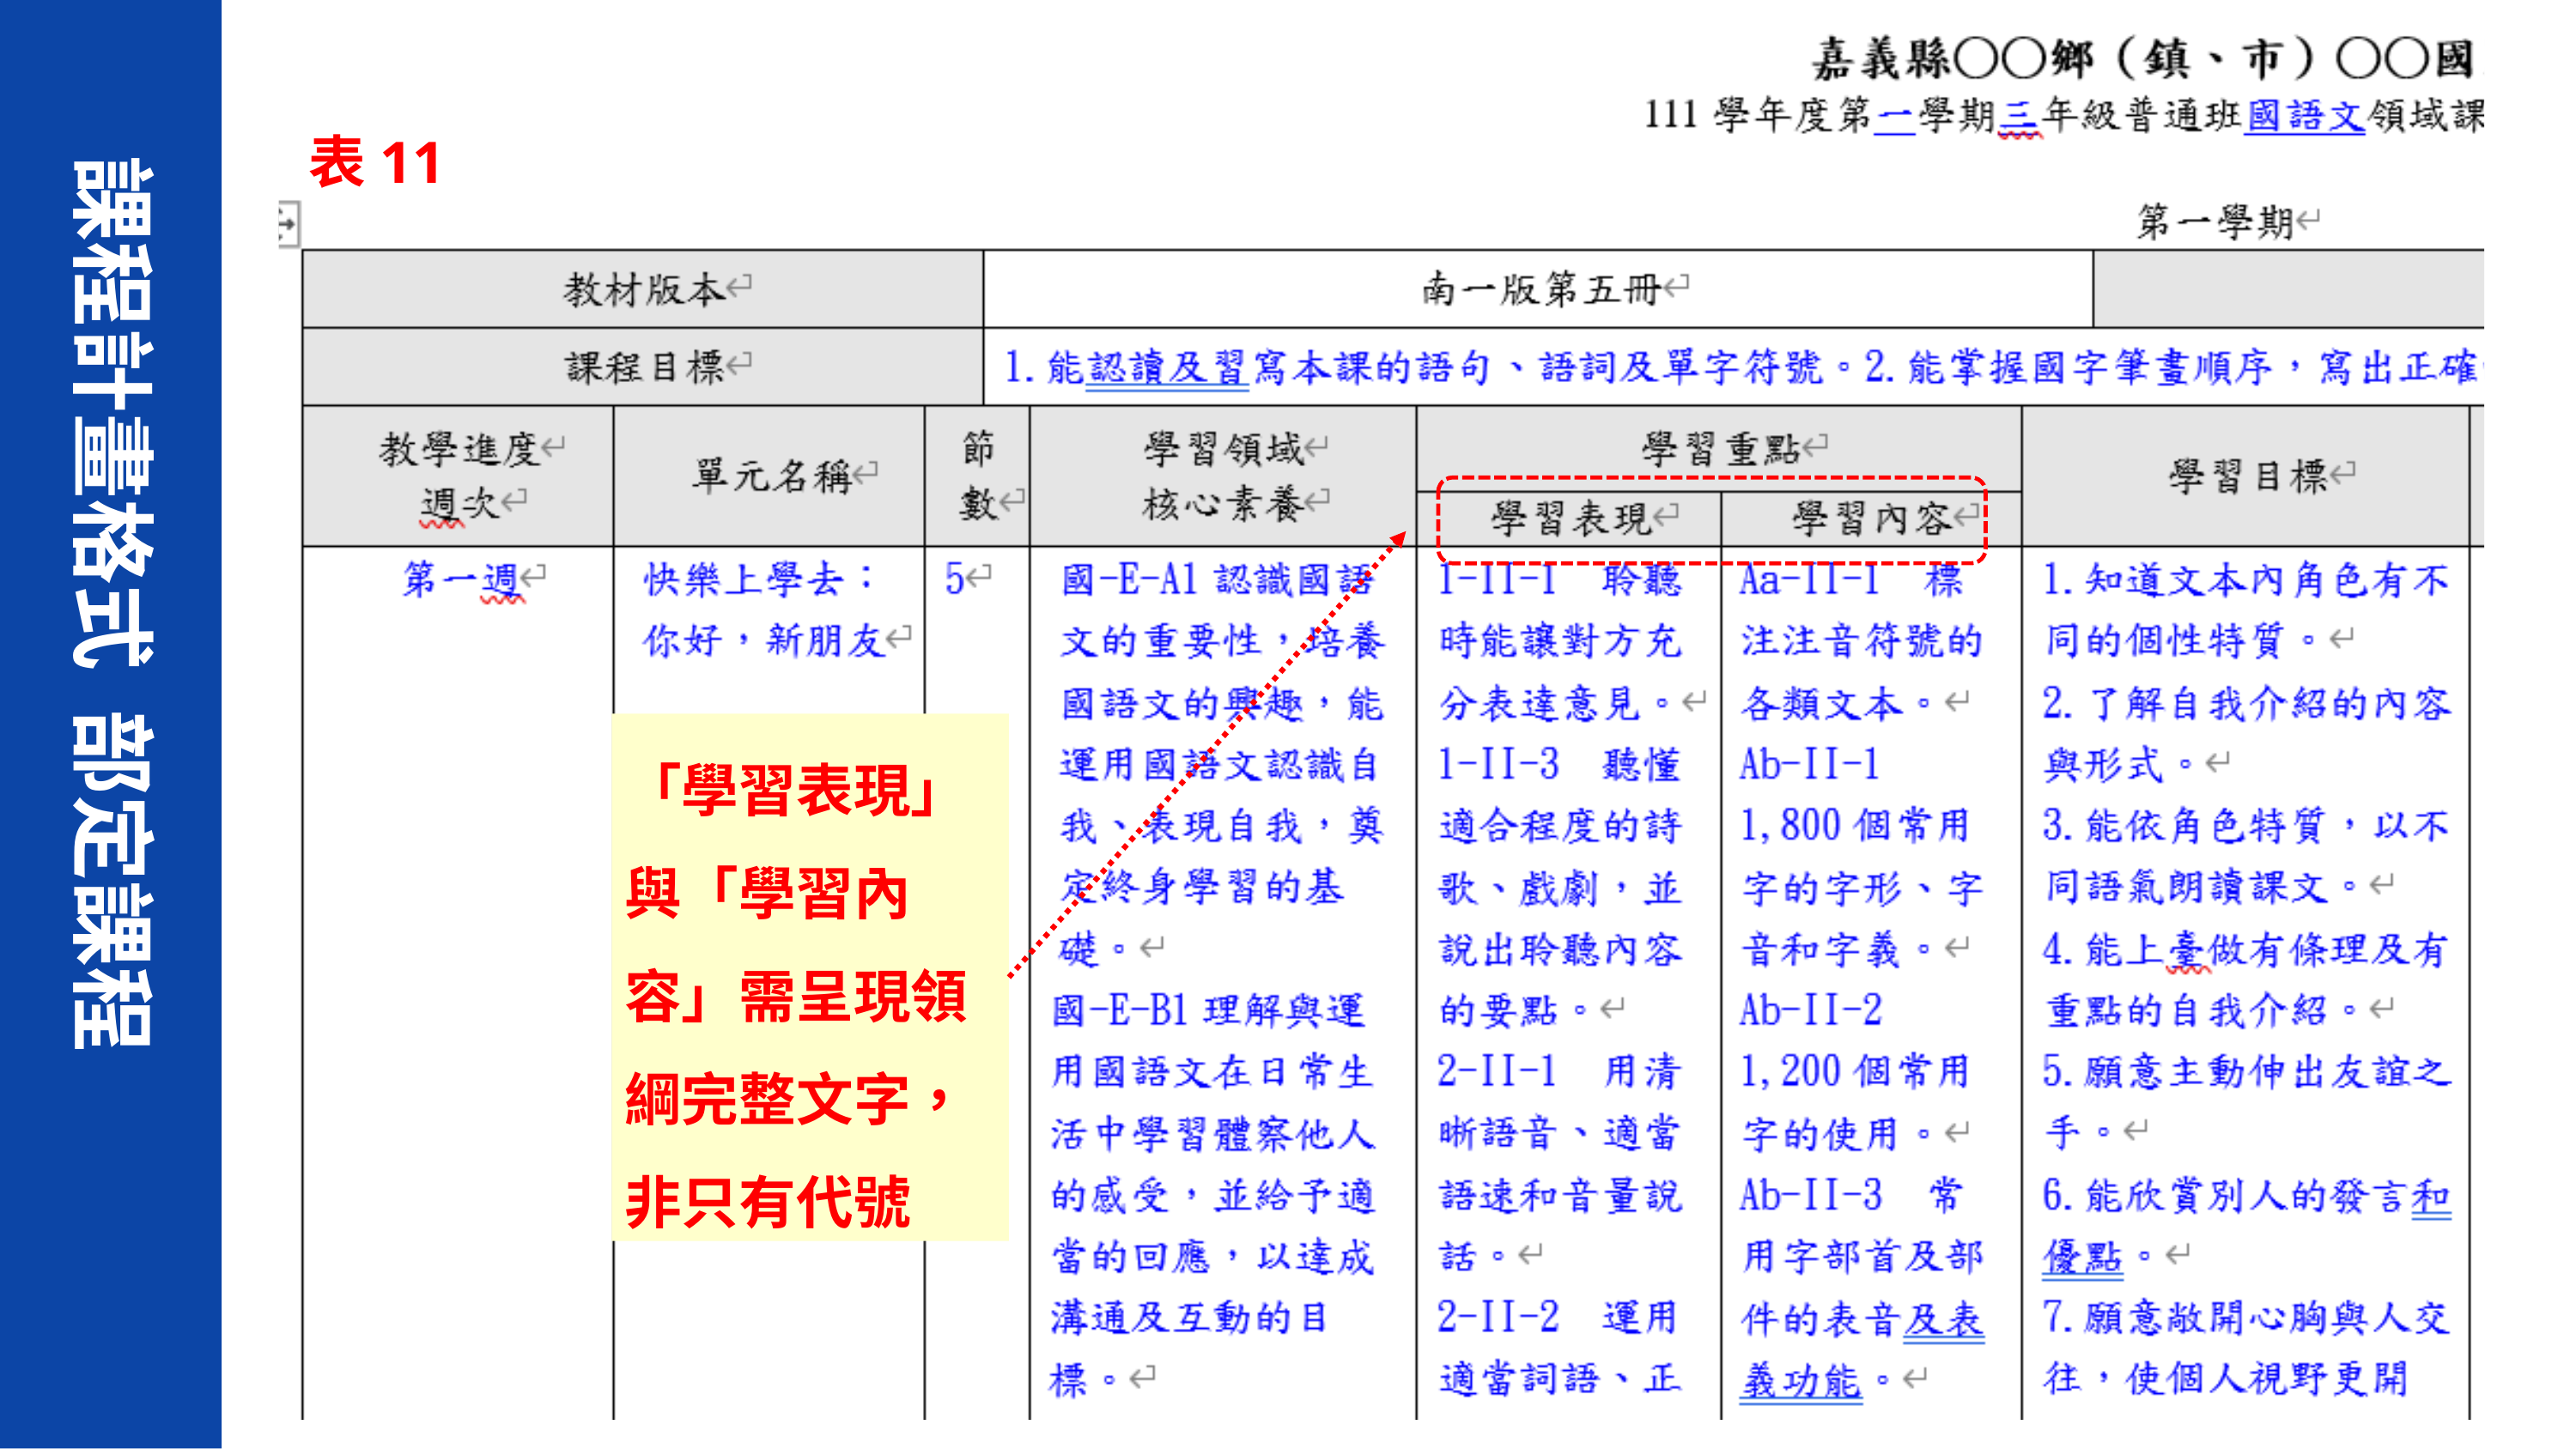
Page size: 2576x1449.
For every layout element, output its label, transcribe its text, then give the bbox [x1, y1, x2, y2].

text_box 課程計畫格式 部定課程 [53, 155, 129, 1379]
picture [278, 28, 2485, 1420]
text_box [0, 0, 222, 1449]
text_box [1008, 530, 1406, 974]
